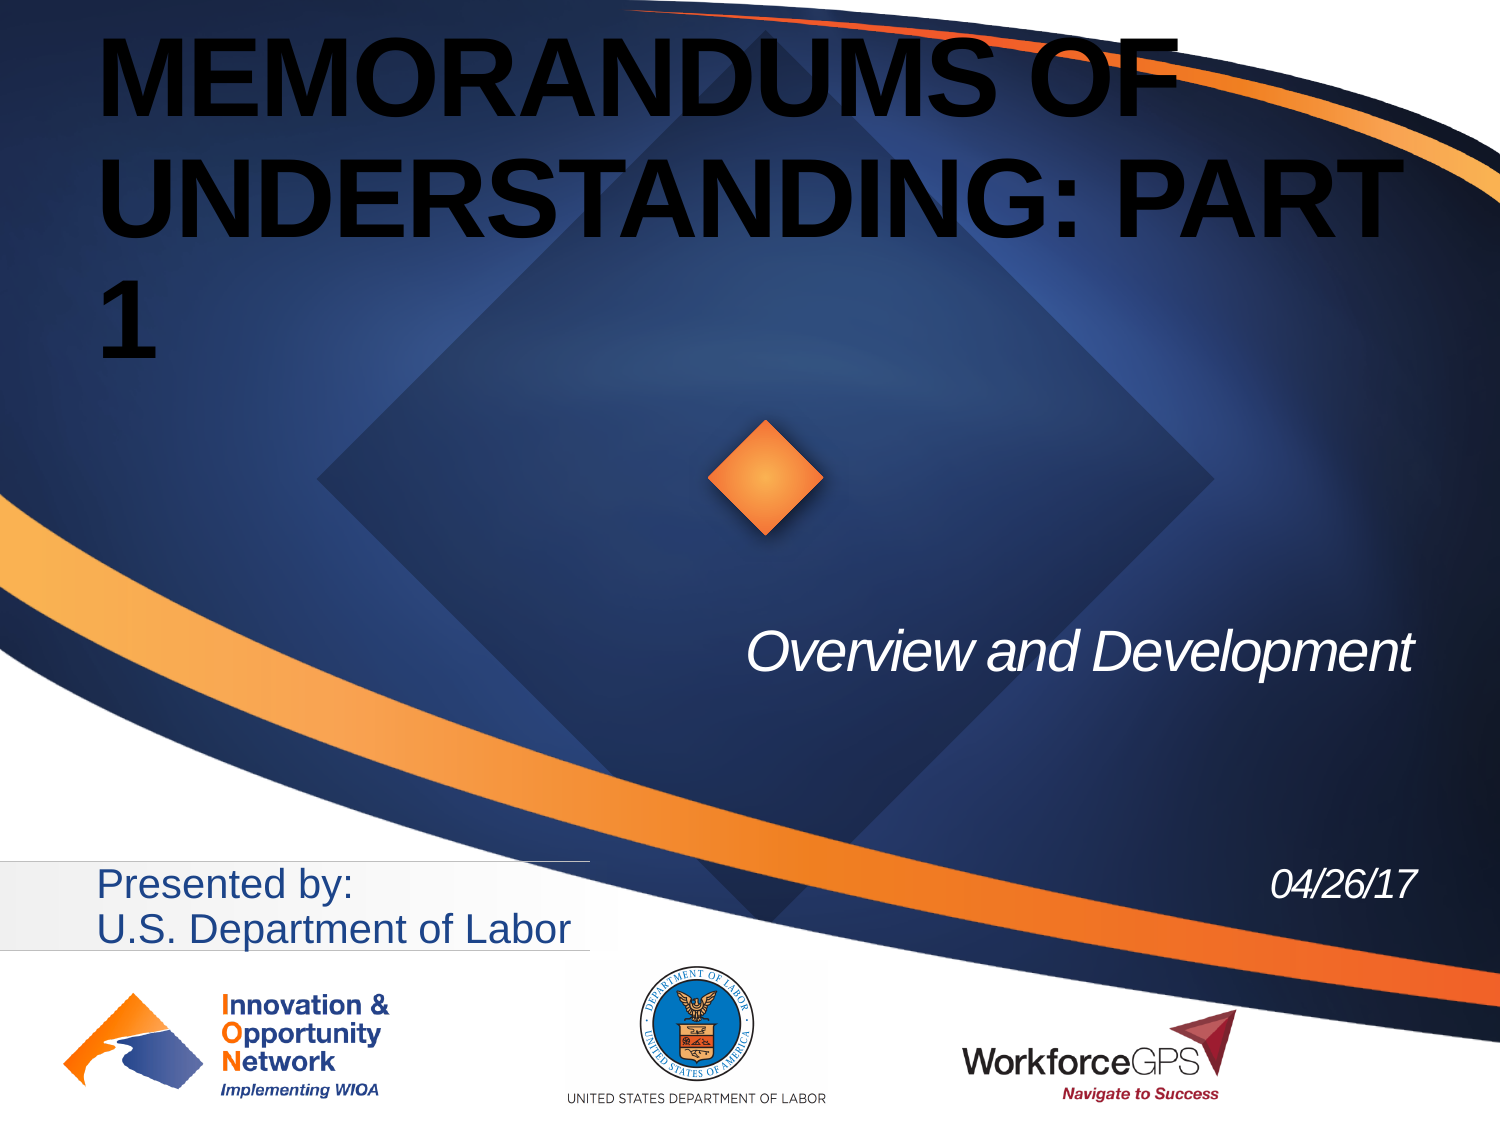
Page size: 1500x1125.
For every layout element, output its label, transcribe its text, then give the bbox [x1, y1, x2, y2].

list Presented by: U.S. Department of Labor [81, 895, 623, 966]
list 04/26/17 [1013, 849, 1433, 921]
subtitle Overview and Development [622, 593, 1431, 713]
picture [0, 0, 1500, 1125]
title Memorandums Of Understanding: Part 1 [81, 192, 1419, 391]
